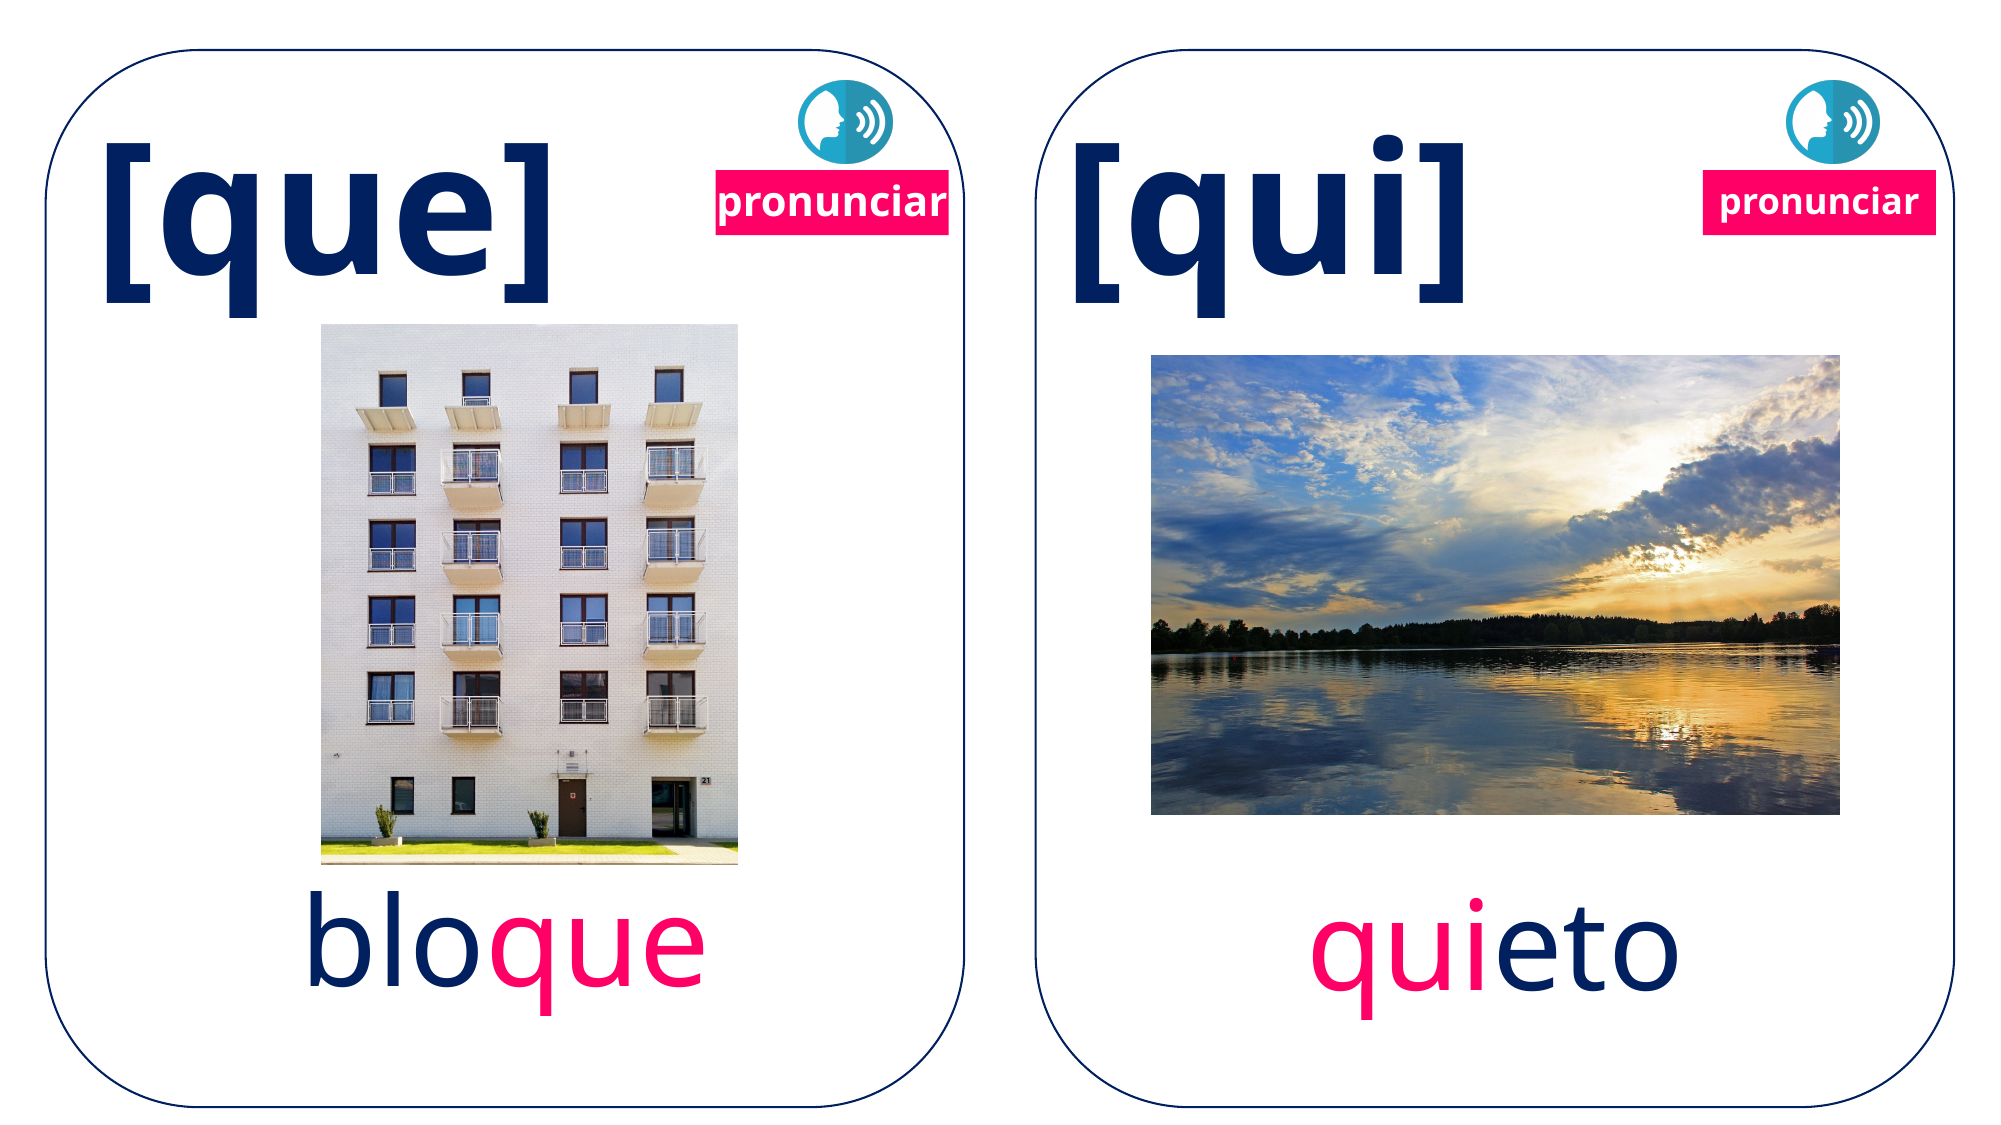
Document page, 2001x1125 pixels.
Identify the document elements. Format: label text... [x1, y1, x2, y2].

picture [1786, 80, 1880, 165]
picture [798, 80, 893, 165]
text_box [44, 48, 966, 1109]
text_box [1034, 48, 1956, 1109]
text_box [que] [80, 83, 100, 103]
picture [321, 324, 738, 865]
text_box [qui] [1048, 83, 1583, 387]
text_box quieto [1150, 857, 1840, 1023]
picture [1150, 355, 1840, 815]
text_box bloque [160, 854, 850, 1019]
text_box pronunciar [715, 170, 949, 236]
